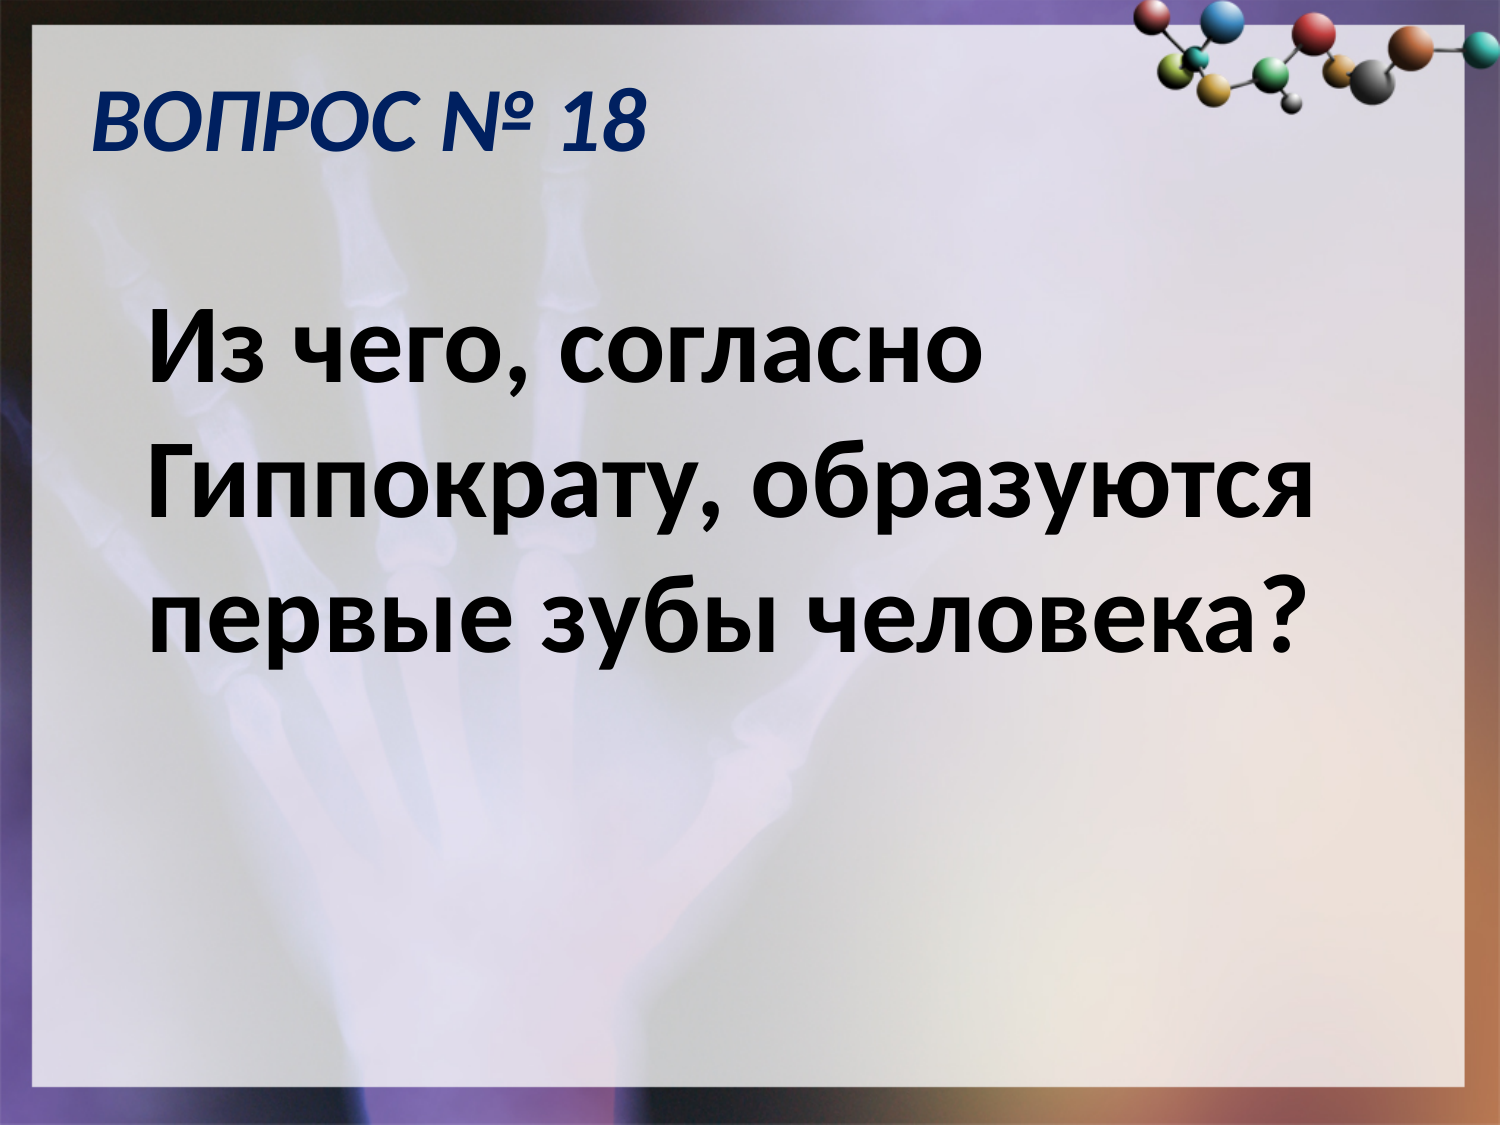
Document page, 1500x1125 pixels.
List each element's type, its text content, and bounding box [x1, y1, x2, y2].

picture [0, 0, 1500, 1125]
list Из чего, согласно Гиппократу, образуются первые зубы человека? [74, 262, 1426, 1006]
title ВОПРОС № 18 [74, 13, 892, 217]
